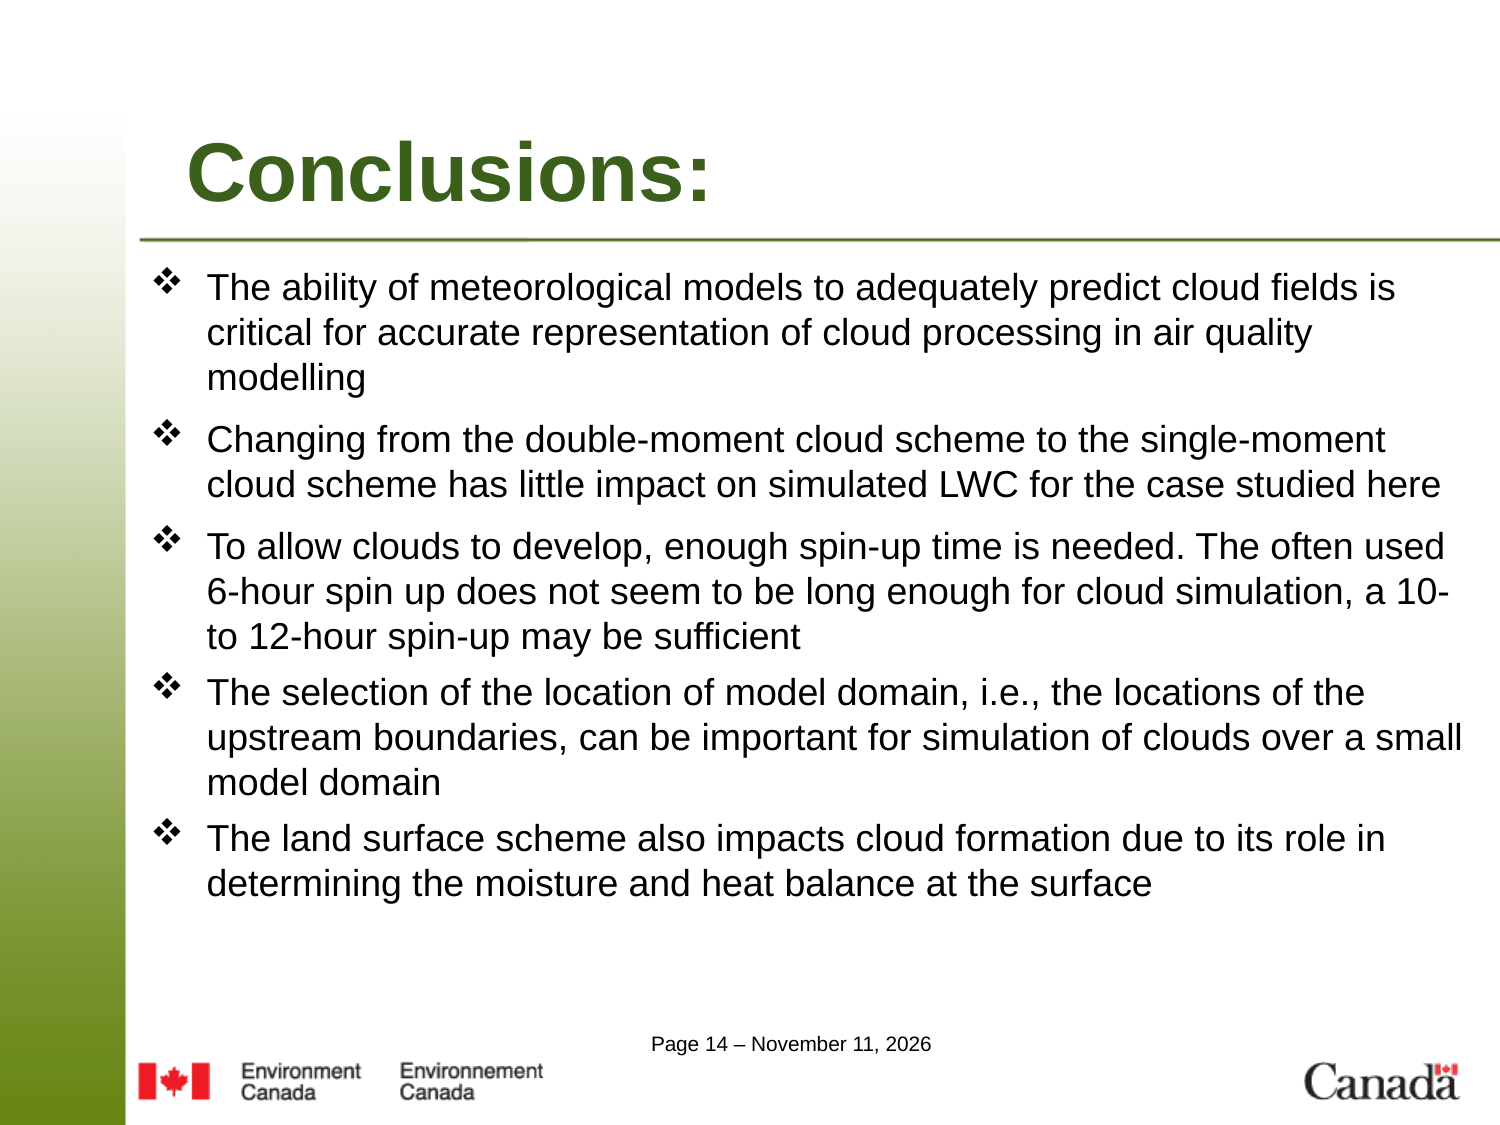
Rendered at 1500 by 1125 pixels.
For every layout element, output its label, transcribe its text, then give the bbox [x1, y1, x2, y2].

picture [0, 0, 1500, 1125]
text_box [123, 243, 585, 1125]
text_box The ability of meteorological models to adequately predict cloud fields is critical for accurate representation of cloud processing in air quality modelling Changing from the double-moment cloud scheme to the single-moment cloud scheme has little impact on simulated LWC for the case studied here To allow clouds to develop, enough spin-up time is needed. The often used 6-hour spin up does not seem to be long enough for cloud simulation, a 10- to 12-hour spin-up may be sufficient The selection of the location of model domain, i.e., the locations of the upstream boundaries, can be important for simulation of clouds over a small model domain The land surface scheme also impacts cloud formation due to its role in determining the moisture and heat balance at the surface [135, 255, 1483, 912]
title Conclusions: [124, 80, 1463, 255]
